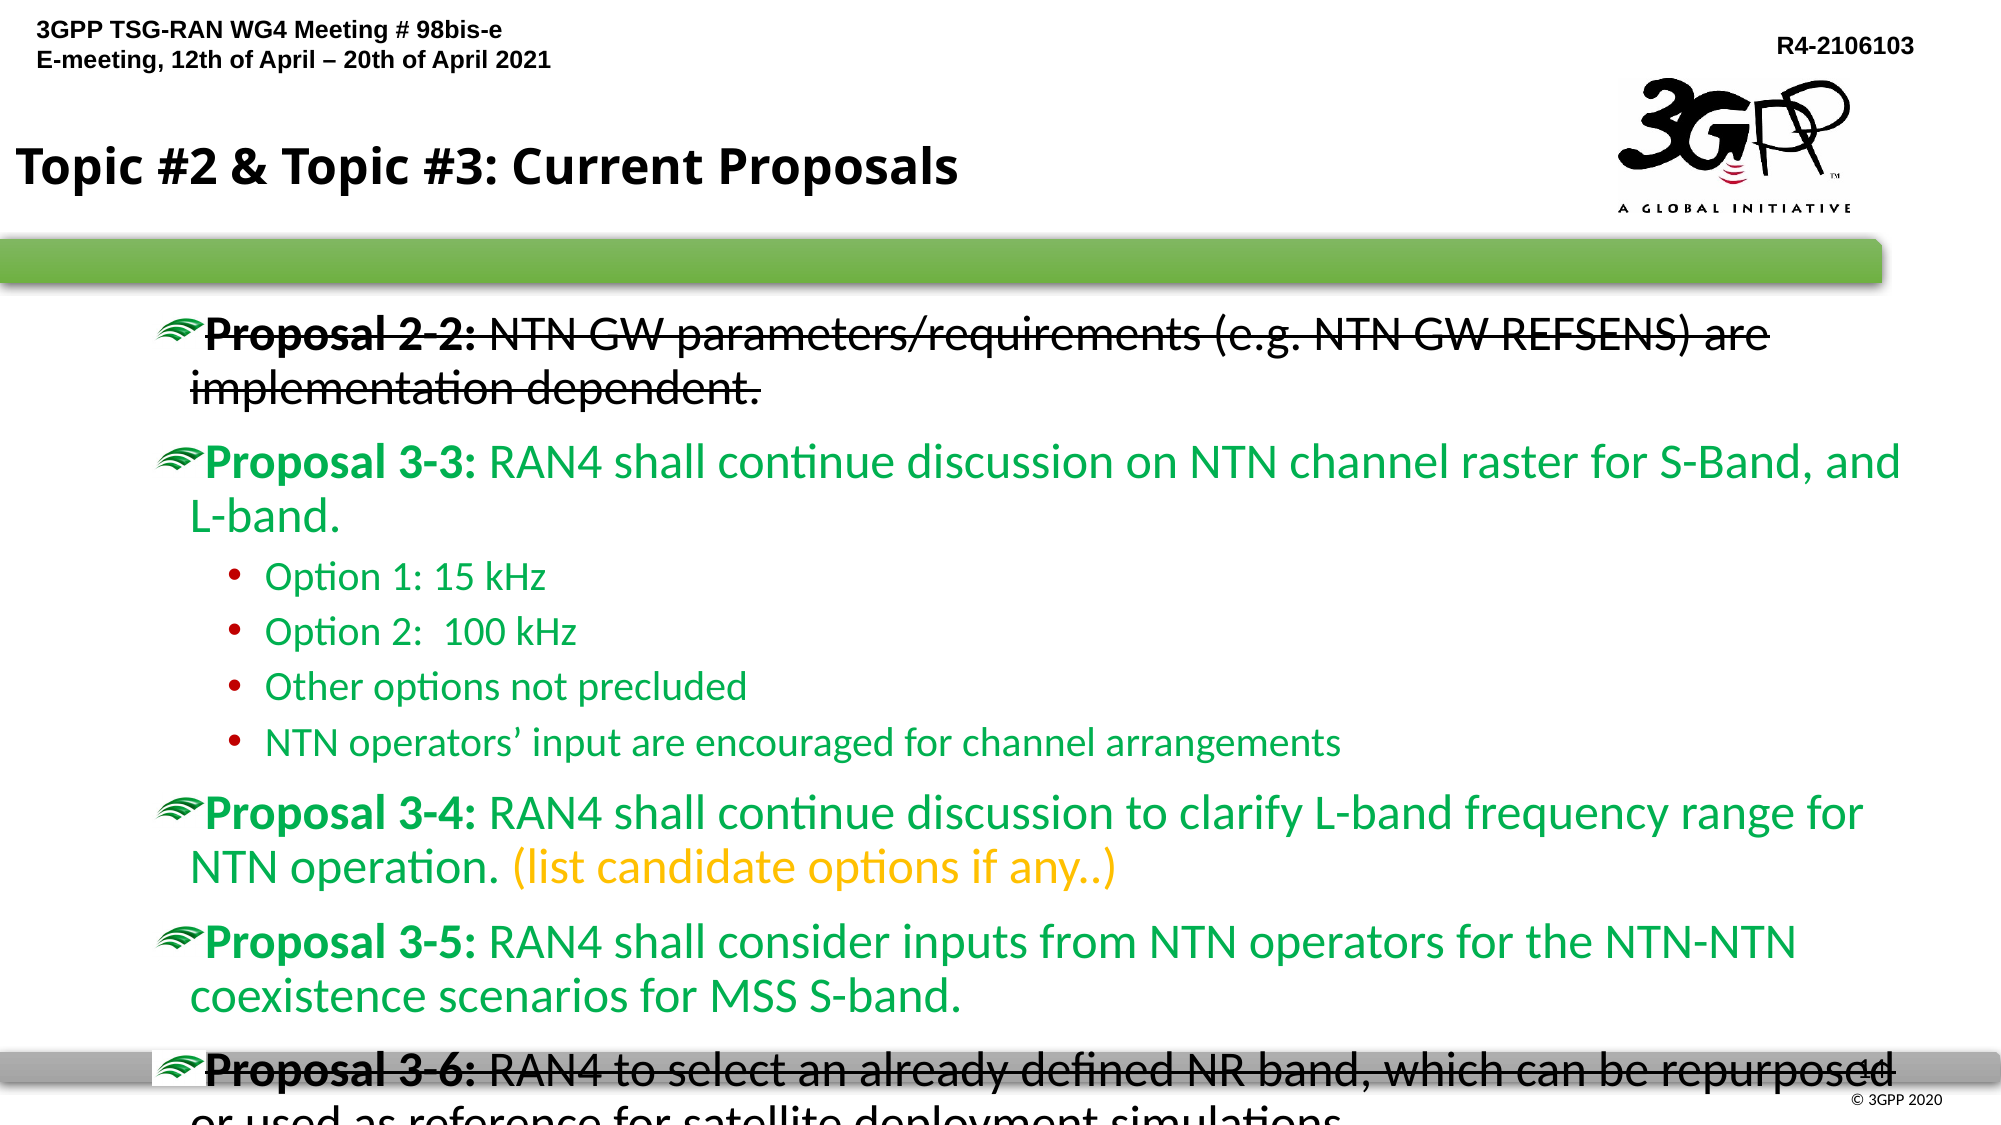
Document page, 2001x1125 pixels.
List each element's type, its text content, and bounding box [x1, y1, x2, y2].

picture [152, 921, 206, 957]
picture [152, 792, 206, 828]
title Topic #2 & Topic #3: Current Proposals [0, 59, 1609, 278]
picture [152, 442, 206, 478]
picture [1618, 78, 1850, 213]
picture [152, 1050, 206, 1086]
picture [152, 313, 206, 349]
list Proposal 2-2: NTN GW parameters/requirements (e.g. NTN GW REFSENS) are implementation dependent. Proposal 3-3: RAN4 shall continue discussion on NTN channel raster for S-Band, and L-band. Option 1: 15 kHz Option 2: 100 kHz Other options not precluded NTN operators’ input are encouraged for channel arrangements Proposal 3-4: RAN4 shall continue discussion to clarify L-band frequency range for NTN operation. (list candidate options if any..) Proposal 3-5: RAN4 shall consider inputs from NTN operators for the NTN-NTN coexistence scenarios for MSS S-band. Proposal 3-6: RAN4 to select an already defined NR band, which can be repurposed or used as reference for satellite deployment simulations. [137, 299, 1925, 1125]
